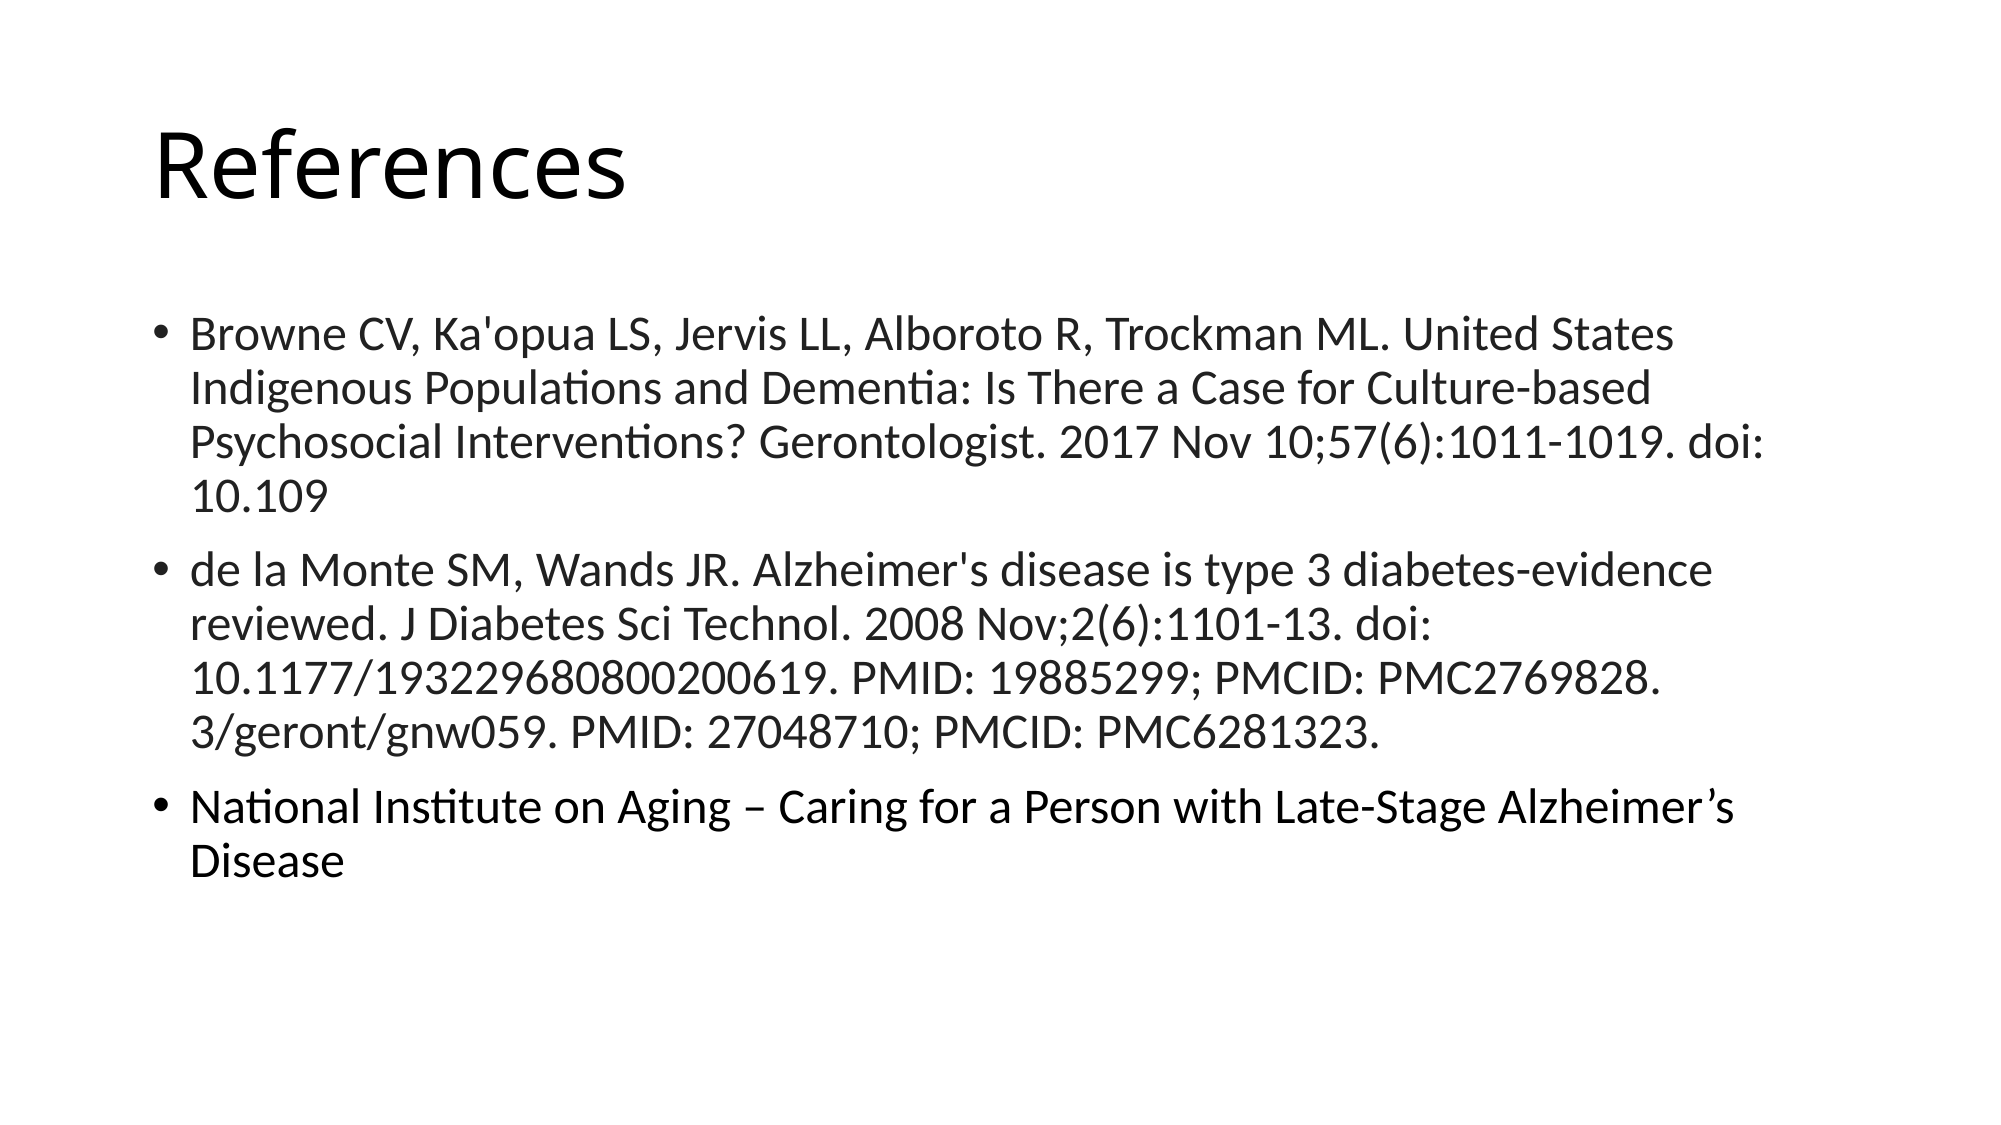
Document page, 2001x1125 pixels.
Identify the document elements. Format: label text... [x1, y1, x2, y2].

list Browne CV, Ka'opua LS, Jervis LL, Alboroto R, Trockman ML. United States Indigenous Populations and Dementia: Is There a Case for Culture-based Psychosocial Interventions? Gerontologist. 2017 Nov 10;57(6):1011-1019. doi: 10.109 de la Monte SM, Wands JR. Alzheimer's disease is type 3 diabetes-evidence reviewed. J Diabetes Sci Technol. 2008 Nov;2(6):1101-13. doi: 10.1177/193229680800200619. PMID: 19885299; PMCID: PMC2769828. 3/geront/gnw059. PMID: 27048710; PMCID: PMC6281323. National Institute on Aging – Caring for a Person with Late-Stage Alzheimer’s Disease [137, 299, 1863, 1014]
title References [137, 59, 1863, 278]
